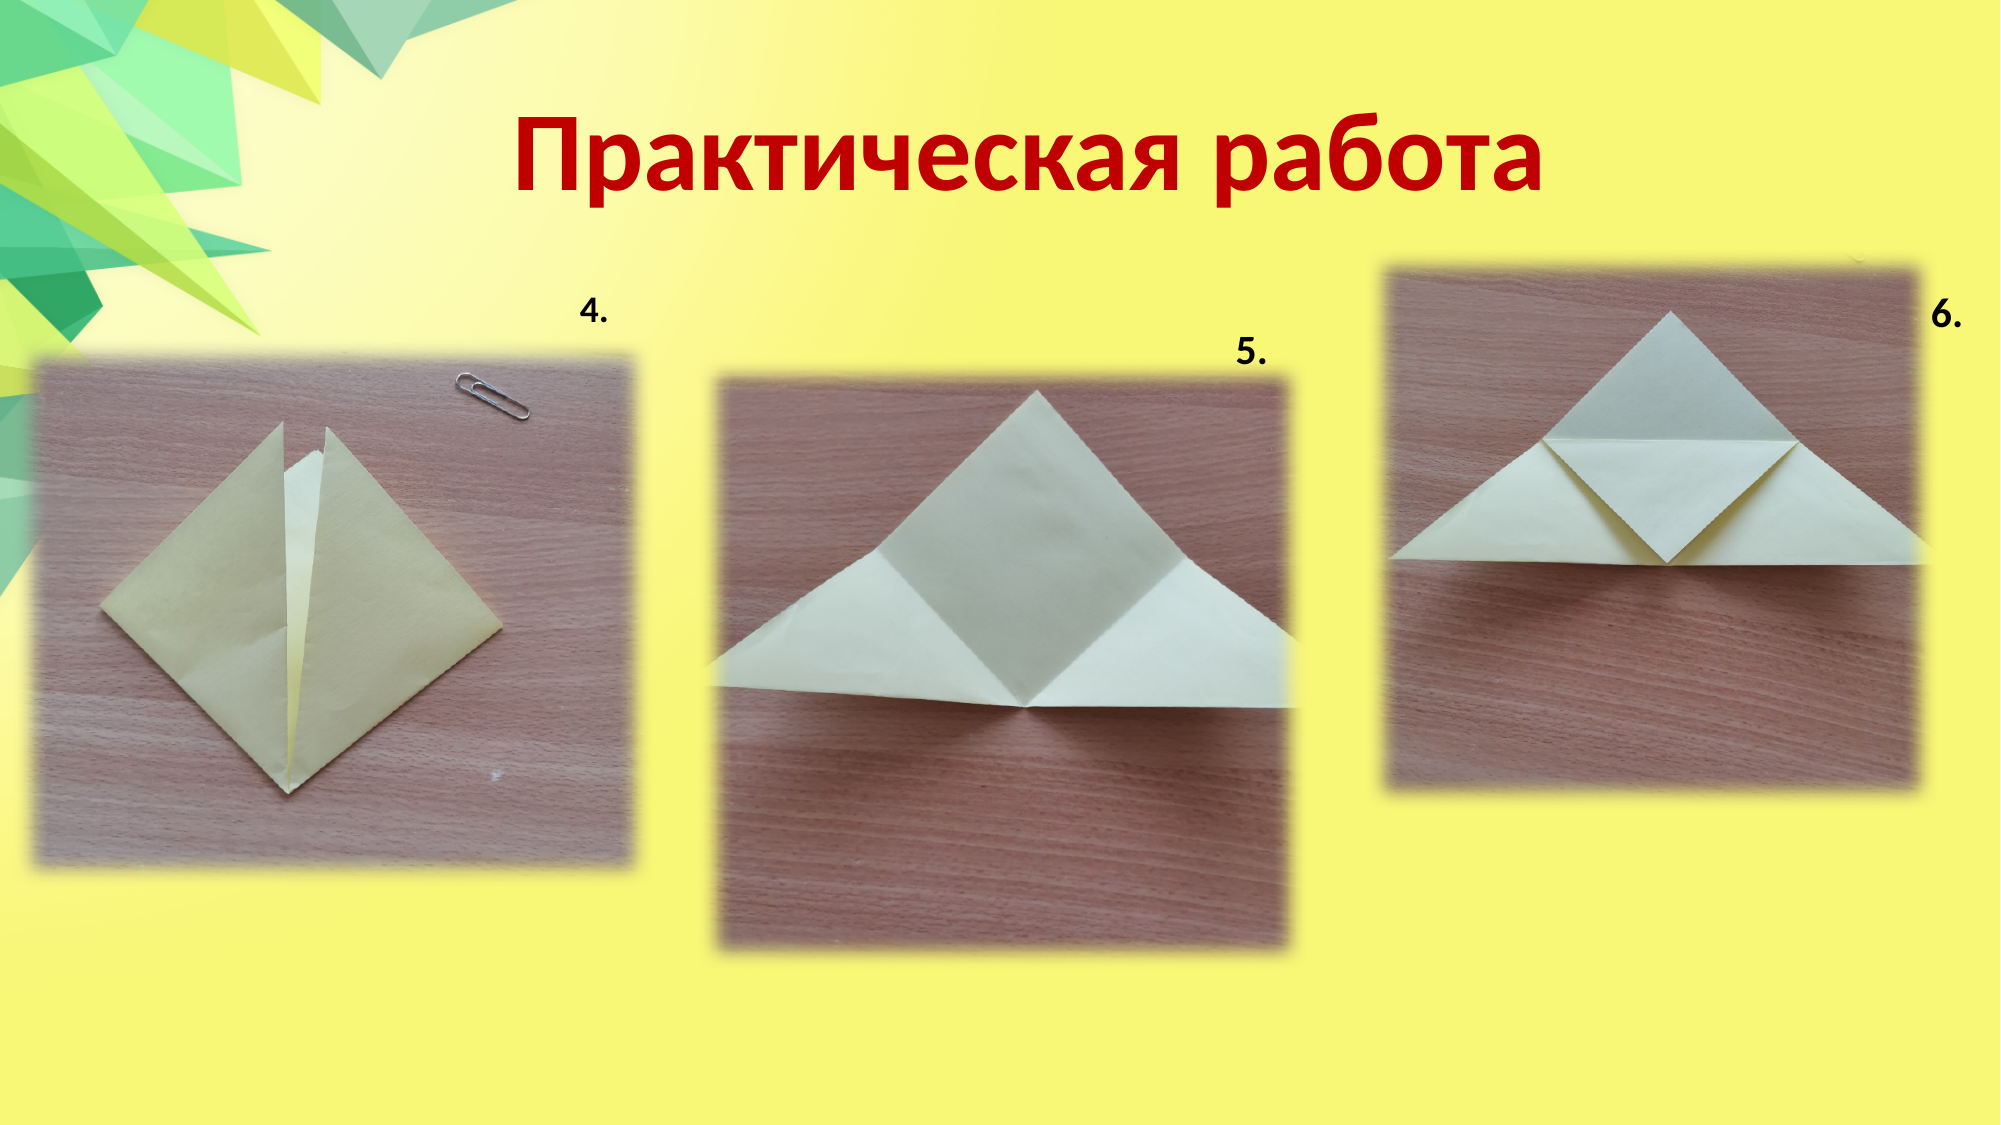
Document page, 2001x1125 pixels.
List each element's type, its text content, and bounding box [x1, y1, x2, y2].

text_box Практическая работа [497, 70, 1562, 356]
picture [0, 0, 2001, 1125]
text_box 5. [1220, 315, 1365, 381]
text_box 6. [1938, 278, 2000, 343]
text_box 4. [565, 278, 699, 338]
